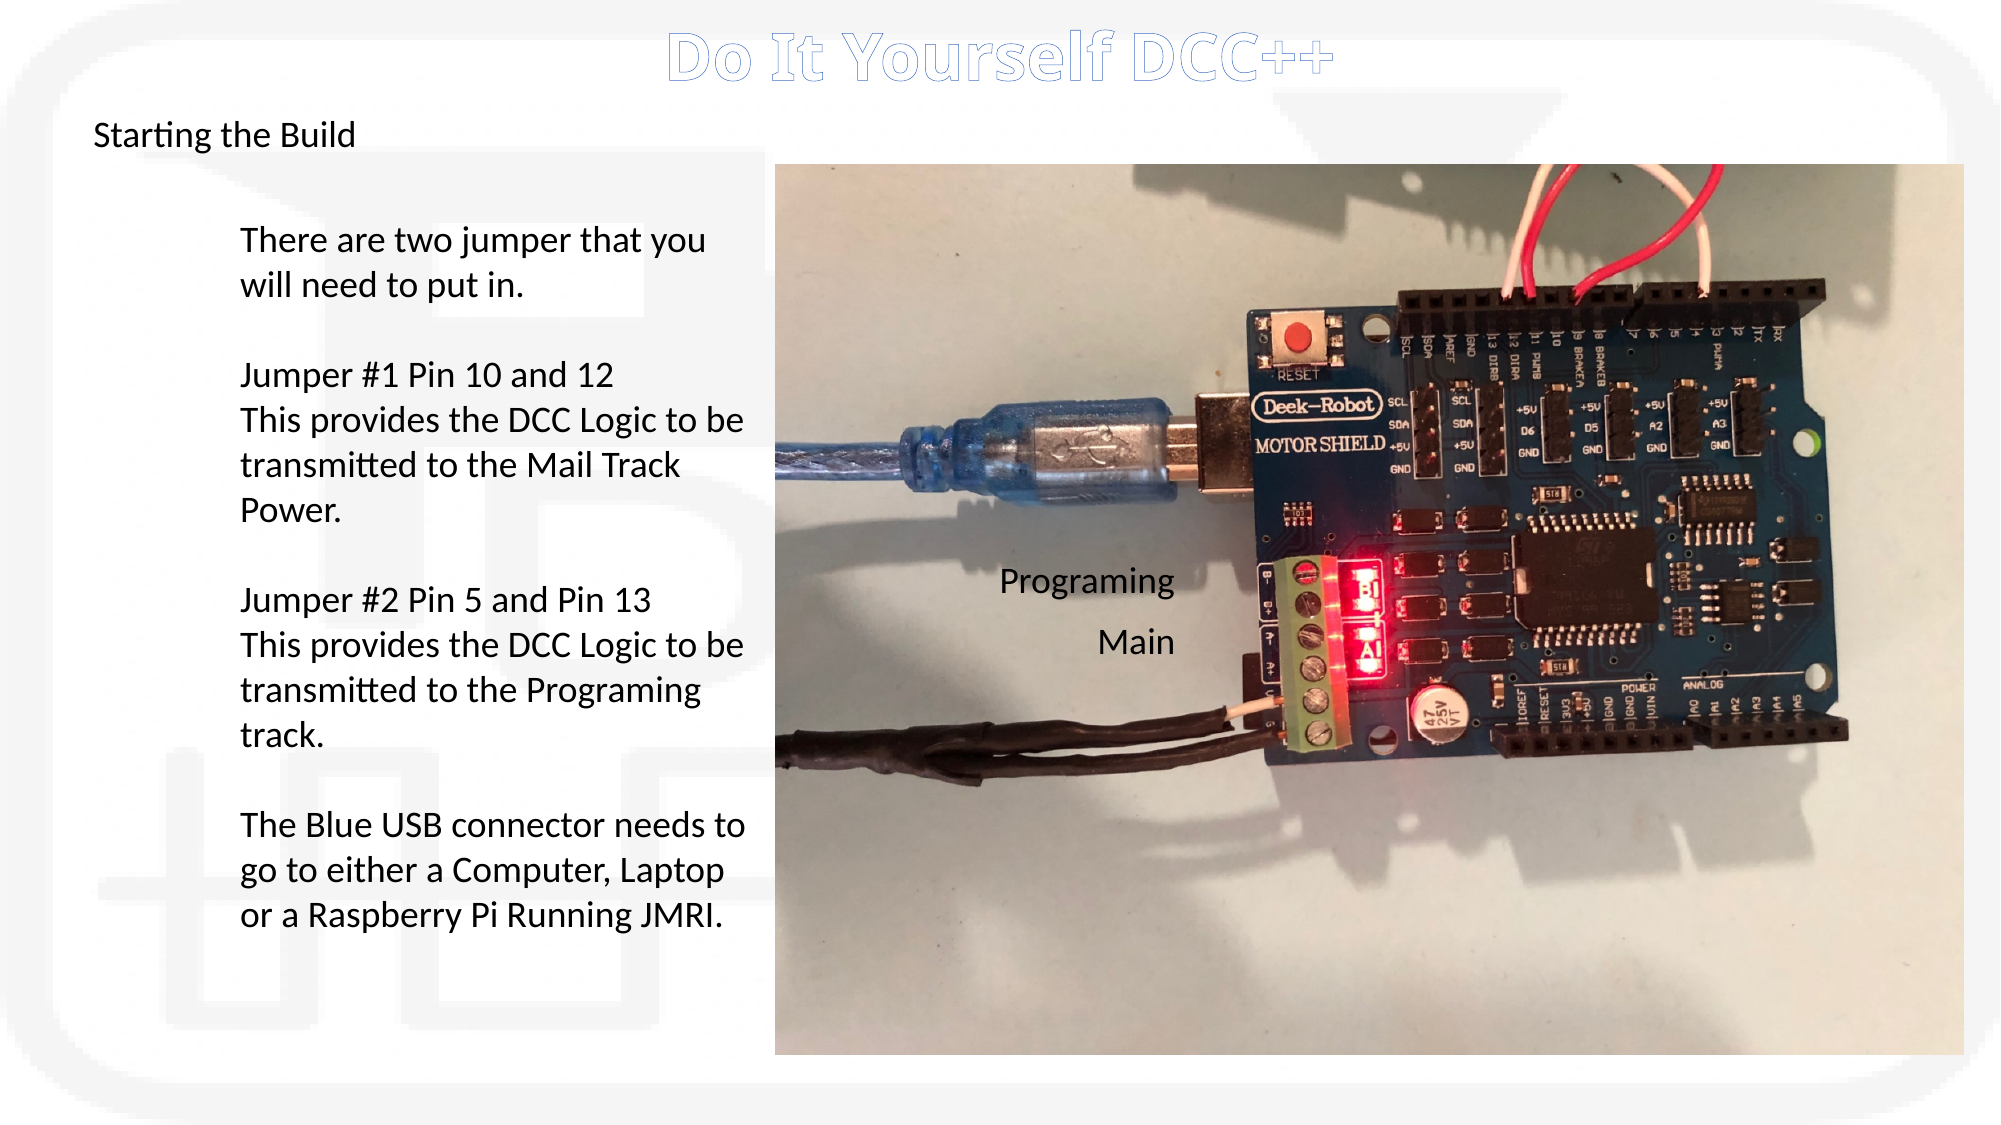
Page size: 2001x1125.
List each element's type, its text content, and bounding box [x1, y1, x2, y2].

text_box There are two jumper that you will need to put in. Jumper #1 Pin 10 and 12 This provides the DCC Logic to be transmitted to the Mail Track Power. Jumper #2 Pin 5 and Pin 13 This provides the DCC Logic to be transmitted to the Programing track. The Blue USB connector needs to go to either a Computer, Laptop or a Raspberry Pi Running JMRI. [225, 208, 764, 943]
picture [774, 163, 1964, 1055]
text_box Starting the Build [78, 102, 373, 163]
title Do It Yourself DCC++ [137, 15, 1863, 103]
